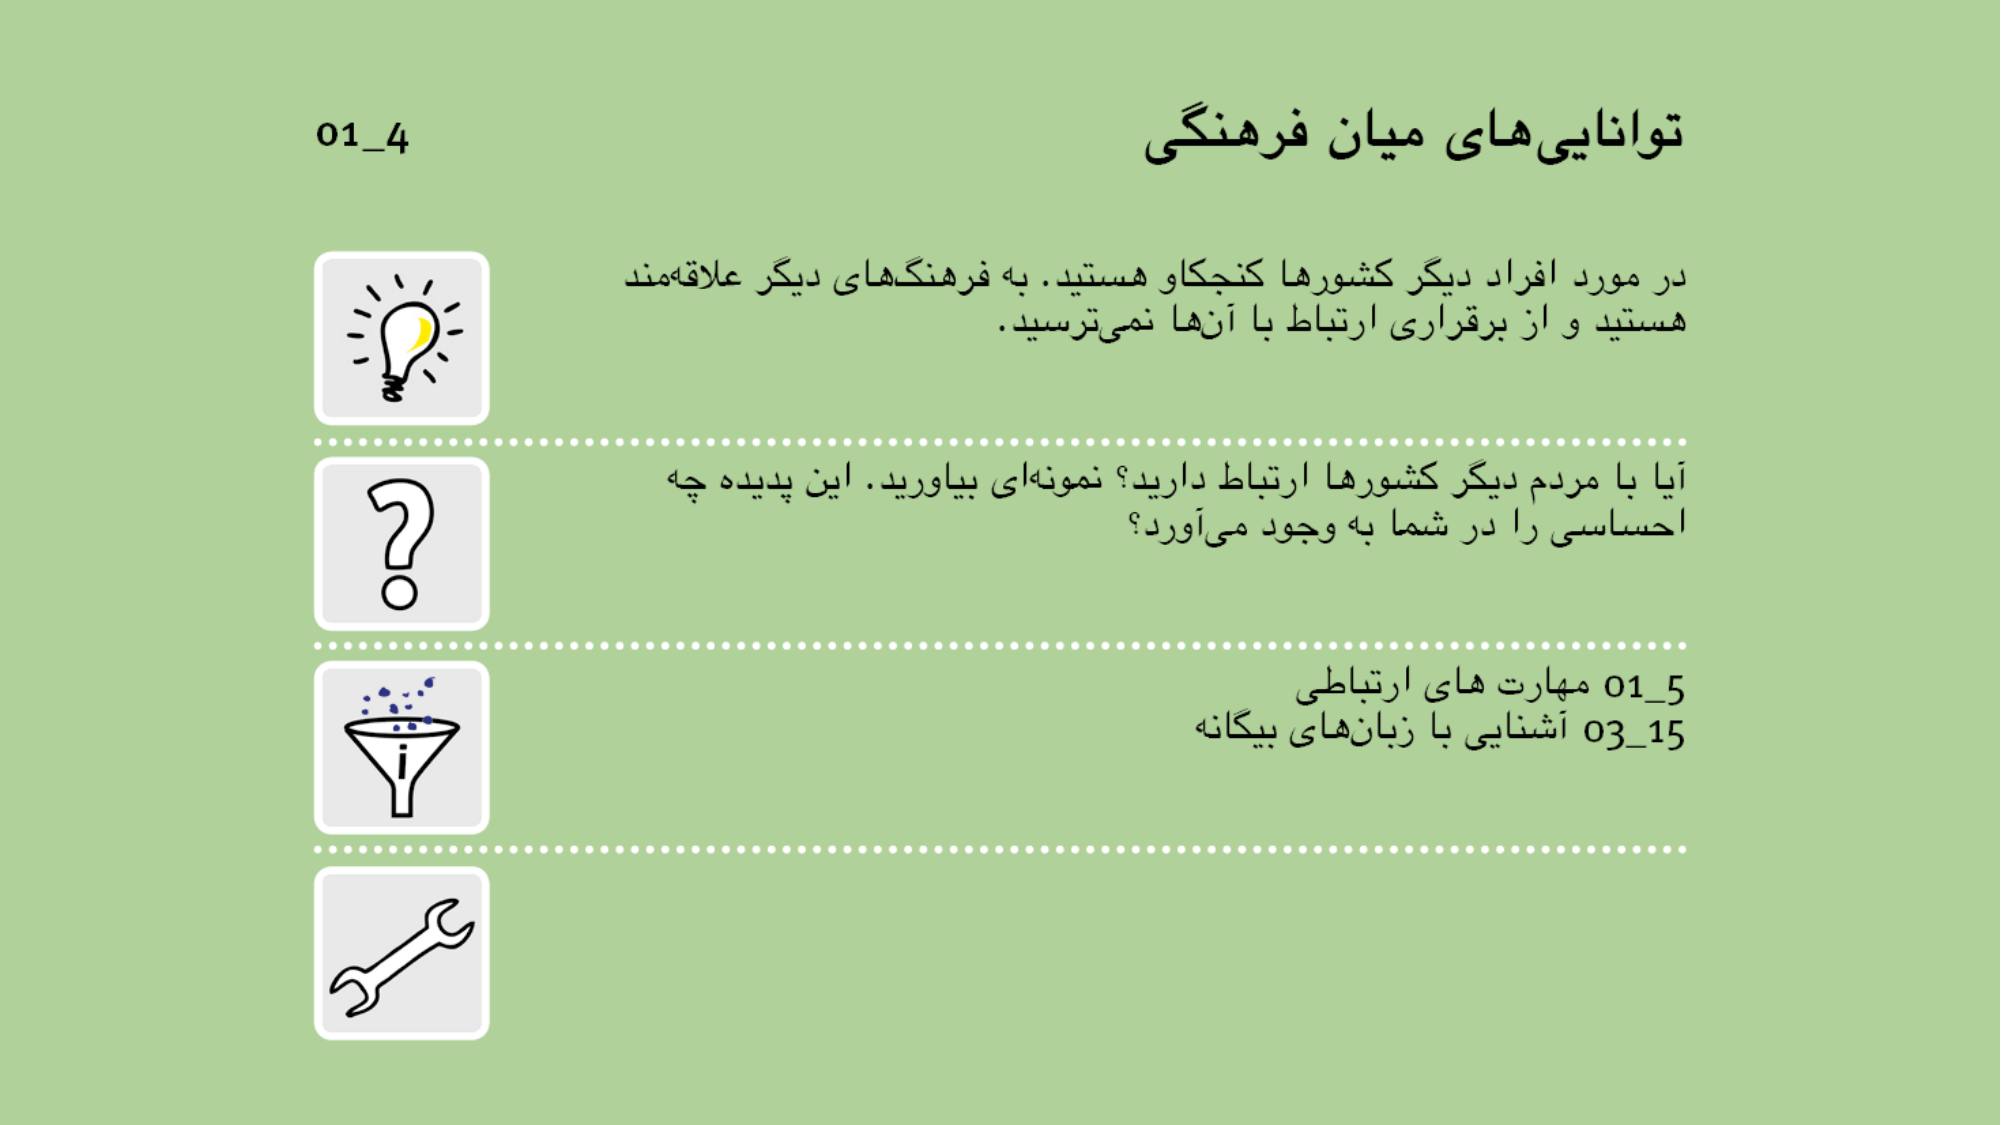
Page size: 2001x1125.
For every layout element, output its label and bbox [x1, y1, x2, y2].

picture [207, 0, 1793, 1125]
